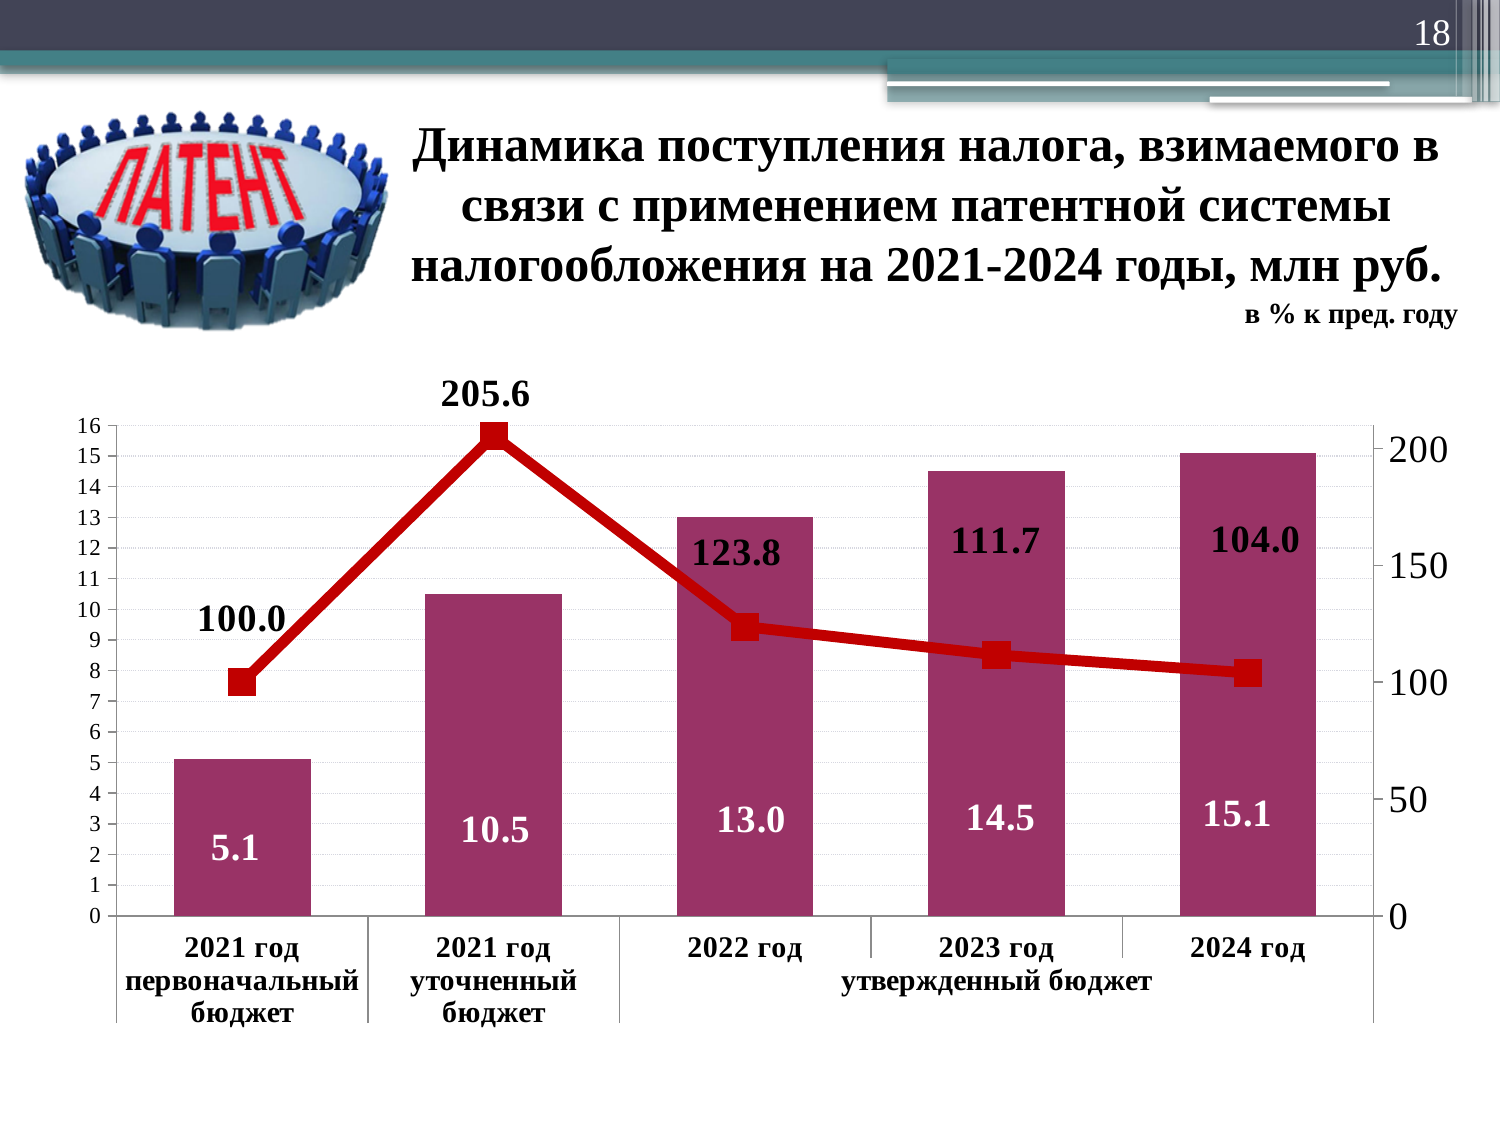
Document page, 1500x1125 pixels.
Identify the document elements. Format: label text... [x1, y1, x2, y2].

text_box Динамика поступления налога, взимаемого в связи с применением патентной системы налогообложения на 2021-2024 годы, млн руб. [415, 105, 1492, 298]
text_box в % к пред. году [1211, 298, 1492, 330]
slide_number 18 [1340, 0, 1466, 61]
chart [15, 336, 1493, 1101]
picture [3, 69, 408, 386]
